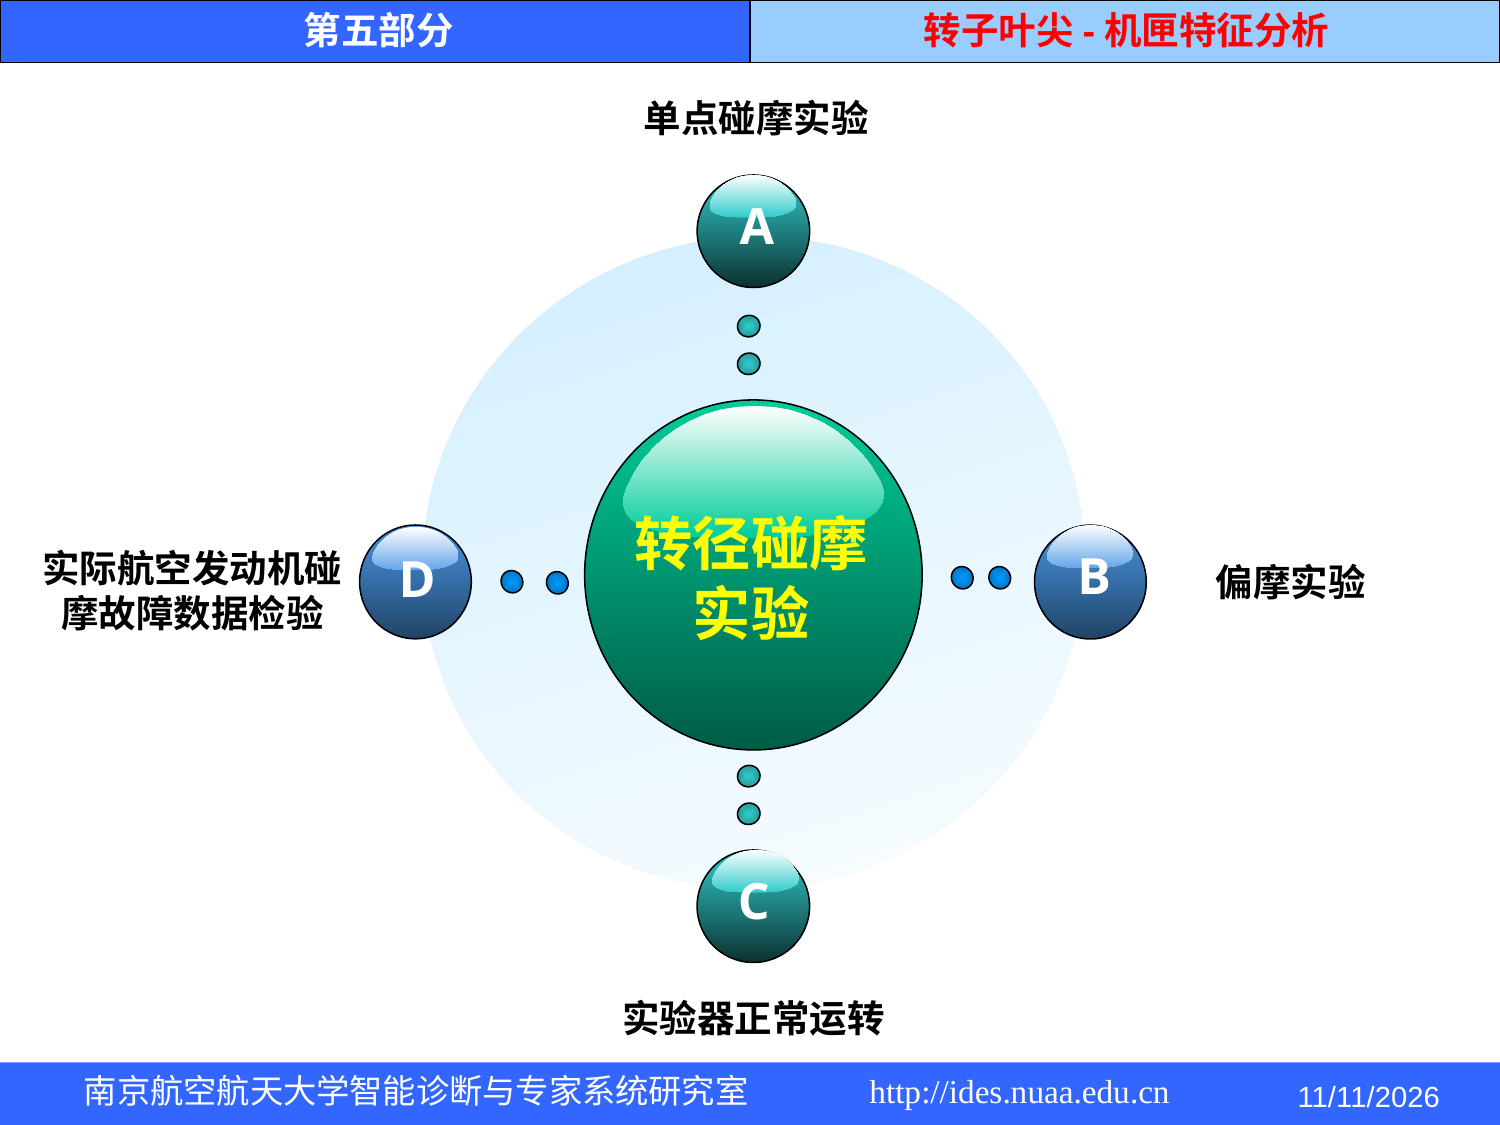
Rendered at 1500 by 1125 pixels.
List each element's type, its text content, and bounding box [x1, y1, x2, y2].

text_box 第五部分 [288, 0, 469, 60]
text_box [21, 87, 1448, 1049]
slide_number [1237, 1070, 1500, 1125]
text_box 转子叶尖-机匣特征分析 [757, 0, 1496, 60]
footer 南京航空航天大学智能诊断与专家系统研究室 http://ides.nuaa.edu.cn [39, 1071, 1215, 1125]
